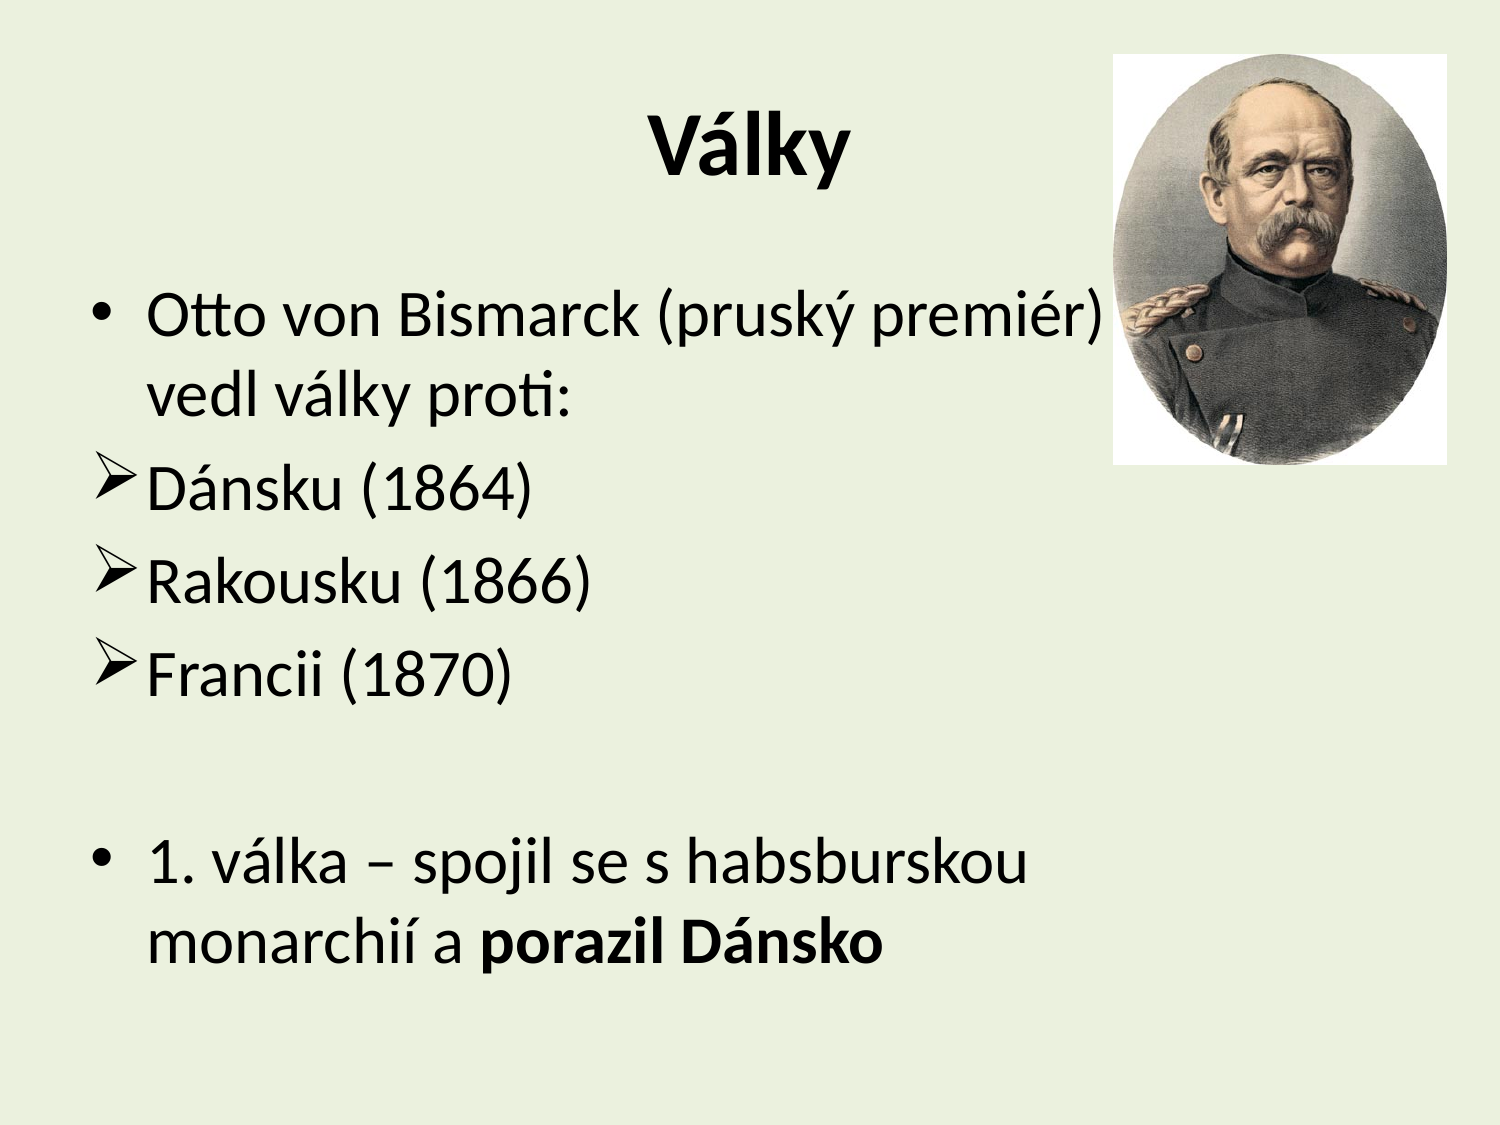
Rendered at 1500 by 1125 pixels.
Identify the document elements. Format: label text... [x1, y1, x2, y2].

picture [1113, 54, 1447, 466]
list Otto von Bismarck (pruský premiér) vedl války proti: Dánsku (1864) Rakousku (1866) Francii (1870) 1. válka – spojil se s habsburskou monarchií a porazil Dánsko [75, 262, 1128, 1005]
title Války [75, 45, 1425, 233]
